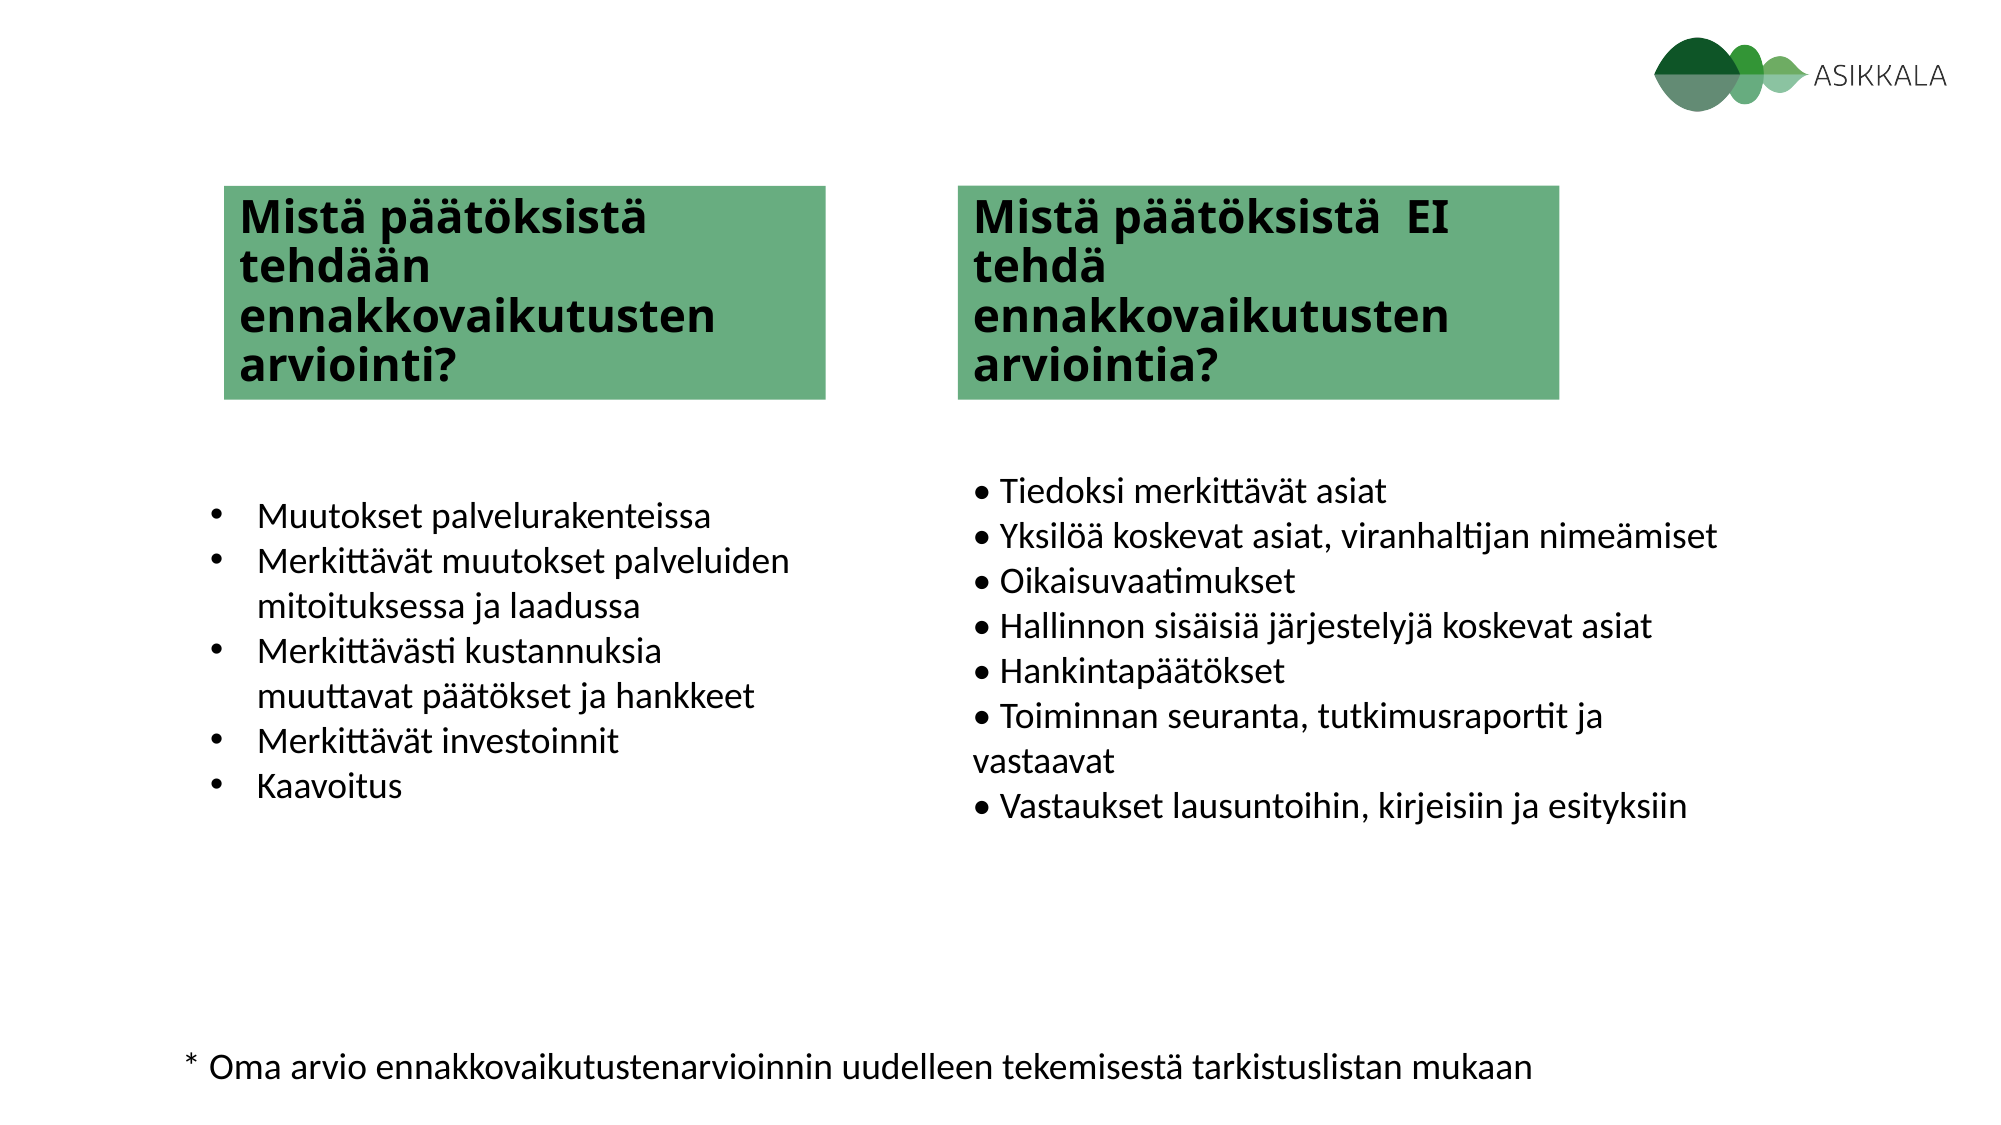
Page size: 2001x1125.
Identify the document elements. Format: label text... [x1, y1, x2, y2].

text_box Muutokset palvelurakenteissa Merkittävät muutokset palveluiden mitoituksessa ja laadussa Merkittävästi kustannuksia muuttavat päätökset ja hankkeet Merkittävät investoinnit Kaavoitus [195, 483, 812, 814]
picture [1649, 33, 1952, 116]
text_box * Oma arvio ennakkovaikutustenarvioinnin uudelleen tekemisestä tarkistuslistan mukaan [167, 1034, 1722, 1095]
text_box • Tiedoksi merkittävät asiat • Yksilöä koskevat asiat, viranhaltijan nimeämiset • Oikaisuvaatimukset • Hallinnon sisäisiä järjestelyjä koskevat asiat • Hankintapäätökset • Toiminnan seuranta, tutkimusraportit ja vastaavat • Vastaukset lausuntoihin, kirjeisiin ja esityksiin [957, 458, 1750, 834]
title Mistä päätöksistä tehdään ennakkovaikutusten arviointi? [224, 185, 826, 400]
text_box Mistä päätöksistä EI tehdä ennakkovaikutusten arviointia? [957, 185, 1560, 400]
